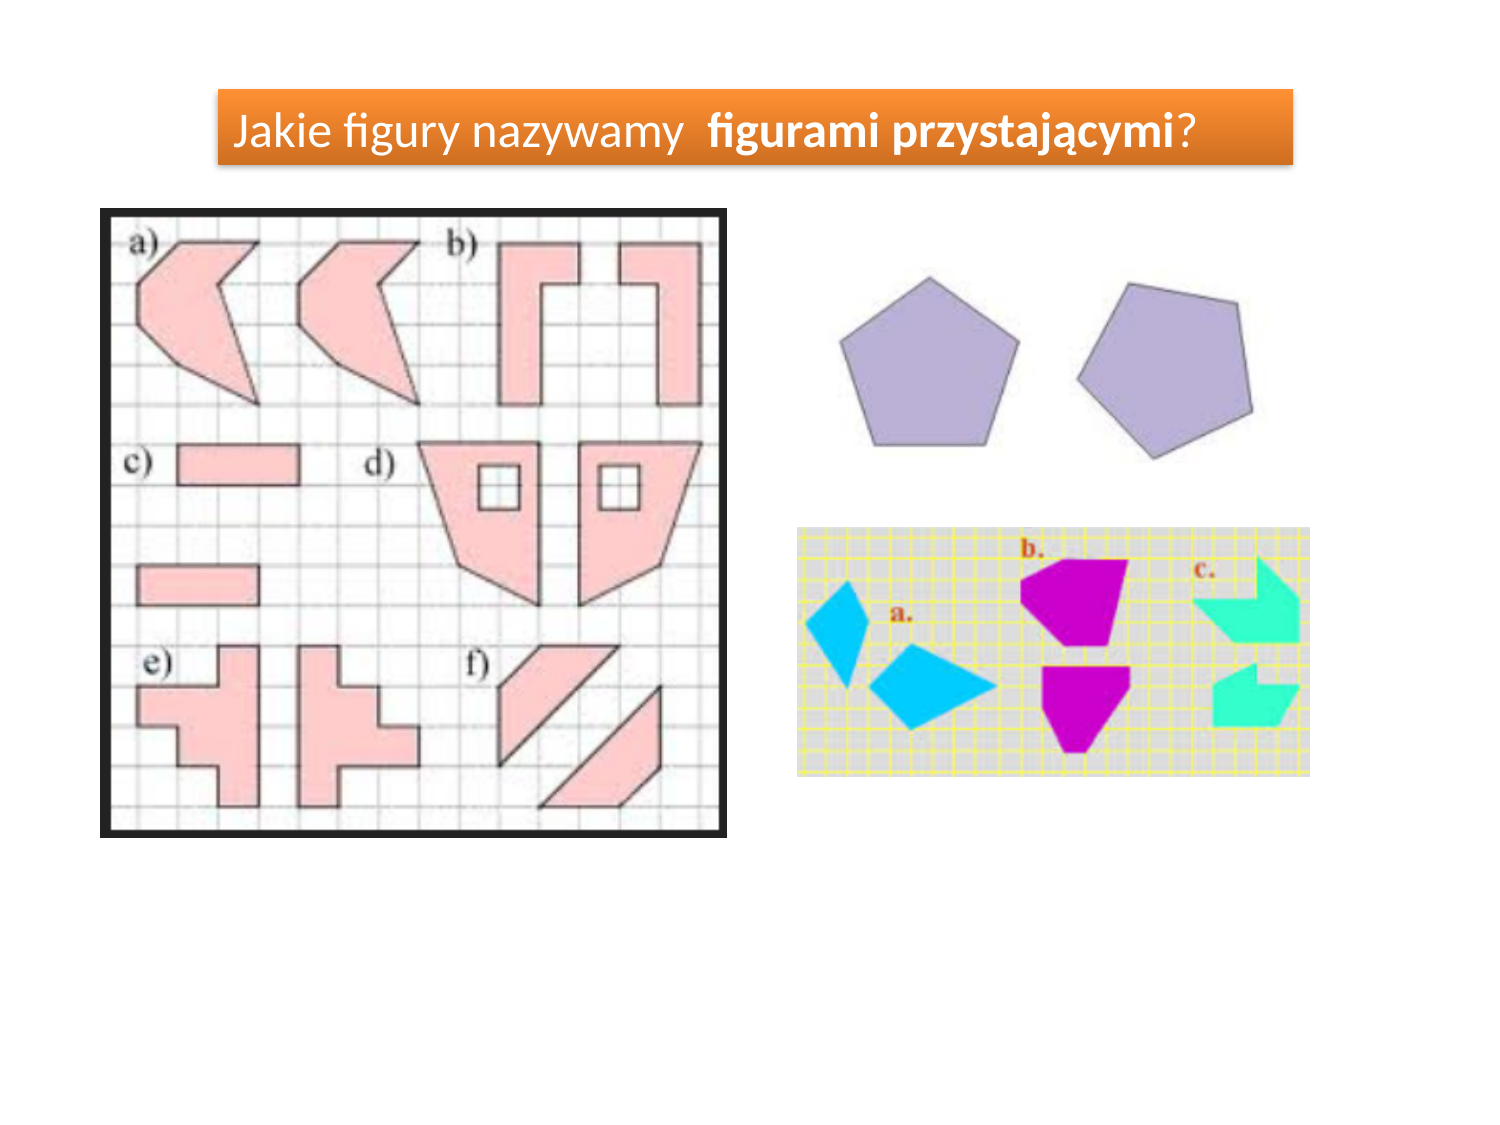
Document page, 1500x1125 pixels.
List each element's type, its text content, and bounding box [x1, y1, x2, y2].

picture [820, 266, 1267, 463]
text_box Jakie figury nazywamy figurami przystającymi? [218, 89, 1294, 165]
picture [796, 526, 1310, 778]
picture [100, 207, 727, 839]
